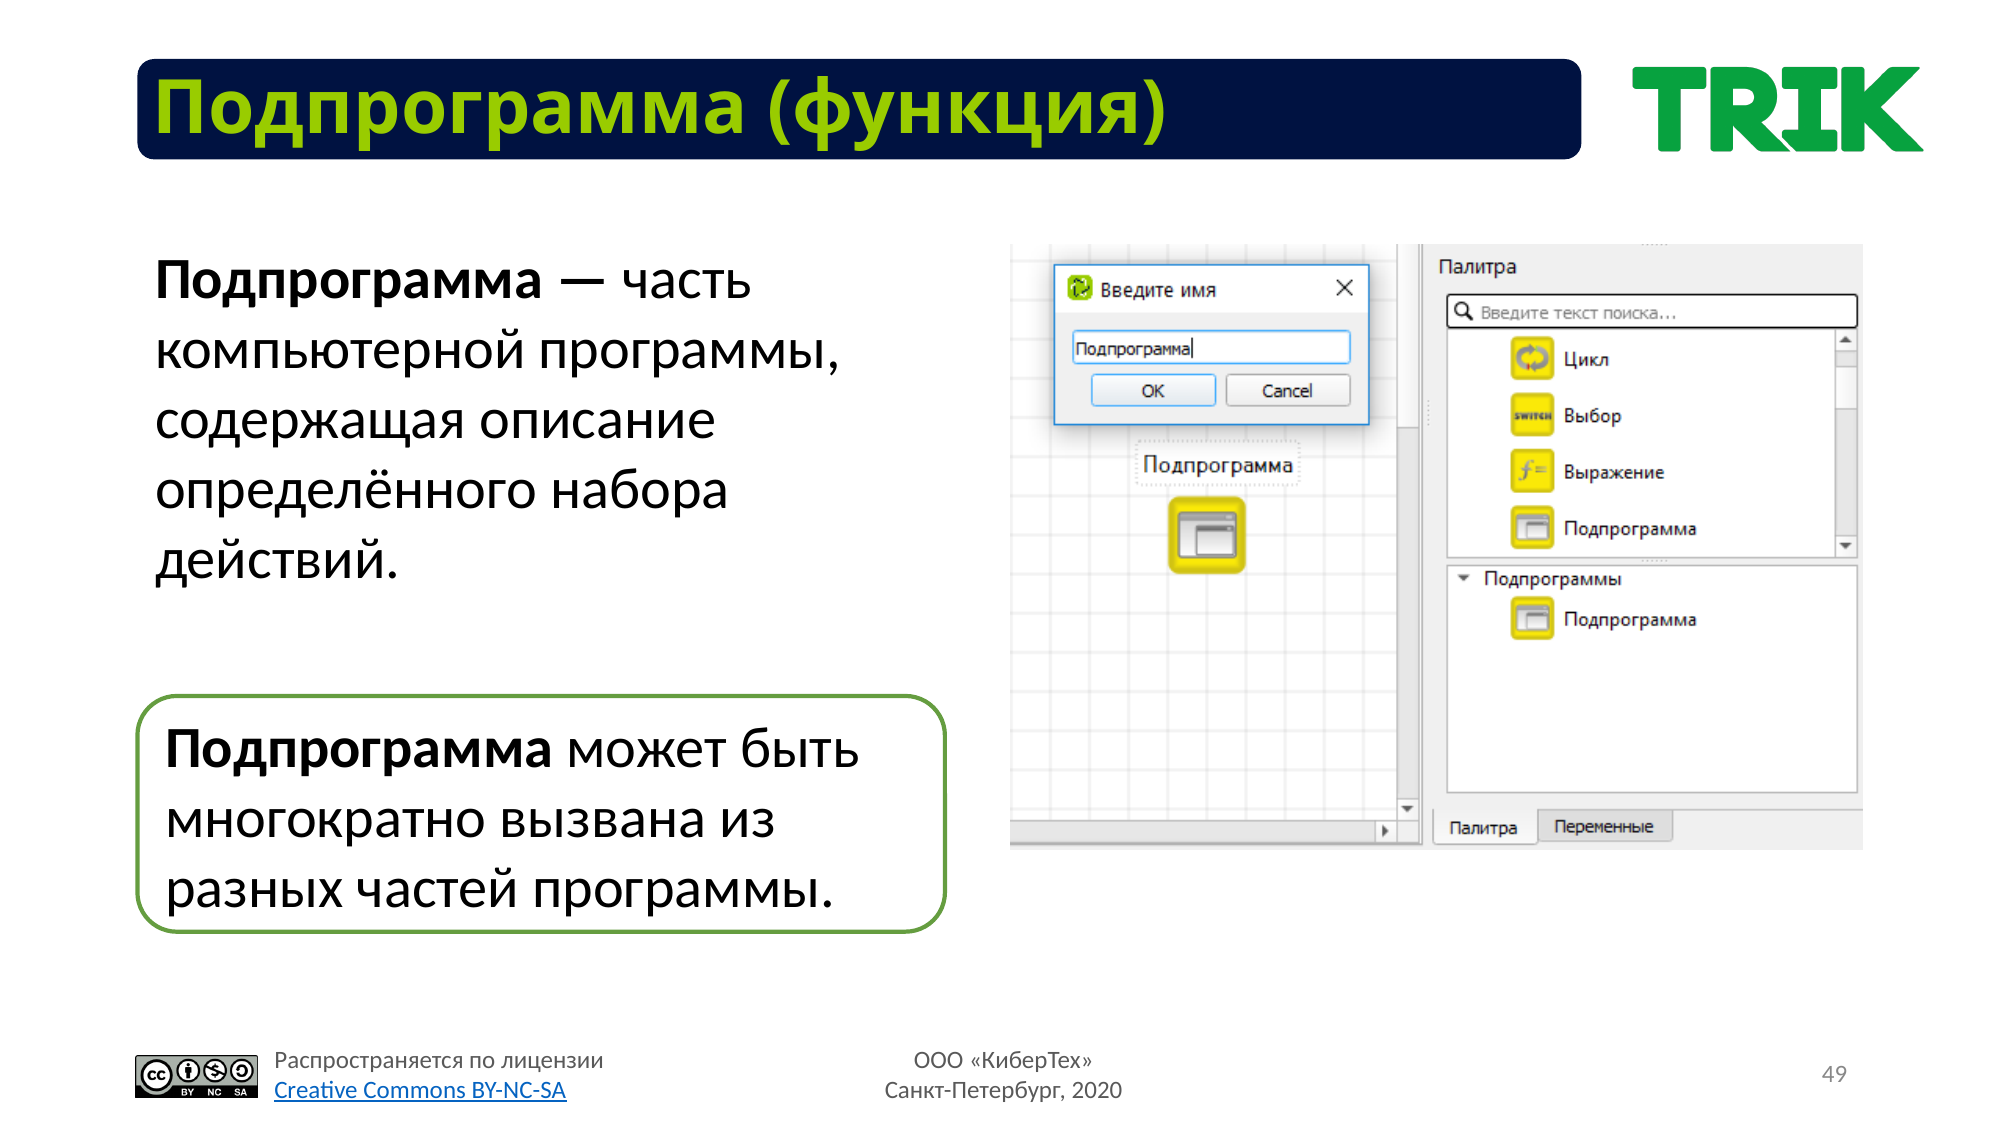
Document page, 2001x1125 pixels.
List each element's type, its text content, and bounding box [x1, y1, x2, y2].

title Подпрограмма (функция) [137, 61, 1582, 163]
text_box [137, 695, 946, 932]
picture [1010, 244, 1863, 850]
picture [1631, 64, 1924, 154]
slide_number 49 [1412, 1042, 1863, 1103]
picture [135, 1055, 258, 1098]
text_box Подпрограмма — часть компьютерной программы, содержащая описание определённого набора действий. [137, 244, 945, 655]
